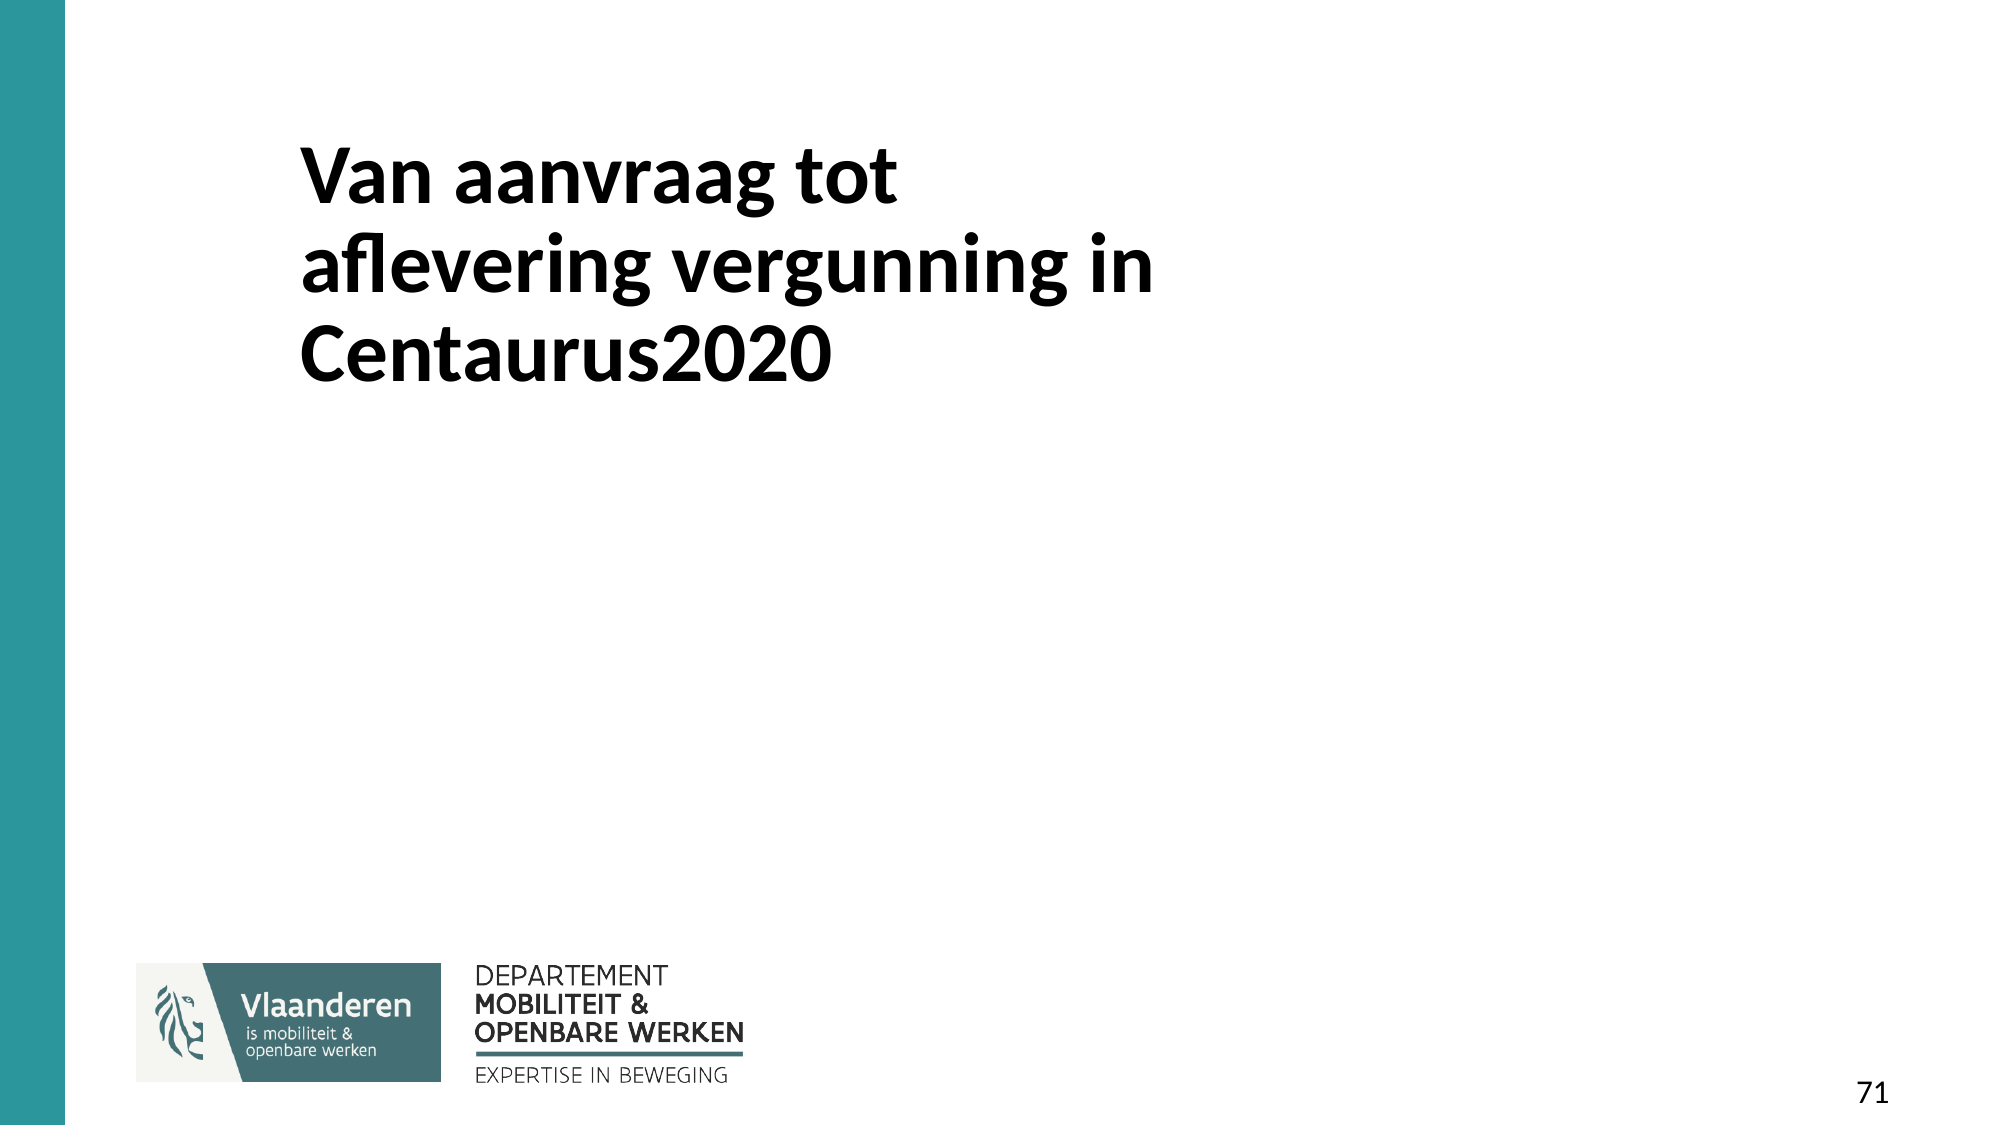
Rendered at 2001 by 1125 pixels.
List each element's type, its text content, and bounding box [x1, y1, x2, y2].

picture [475, 965, 743, 1083]
title Van aanvraag tot aflevering vergunning in Centaurus2020 [283, 124, 1246, 485]
picture [136, 963, 441, 1082]
